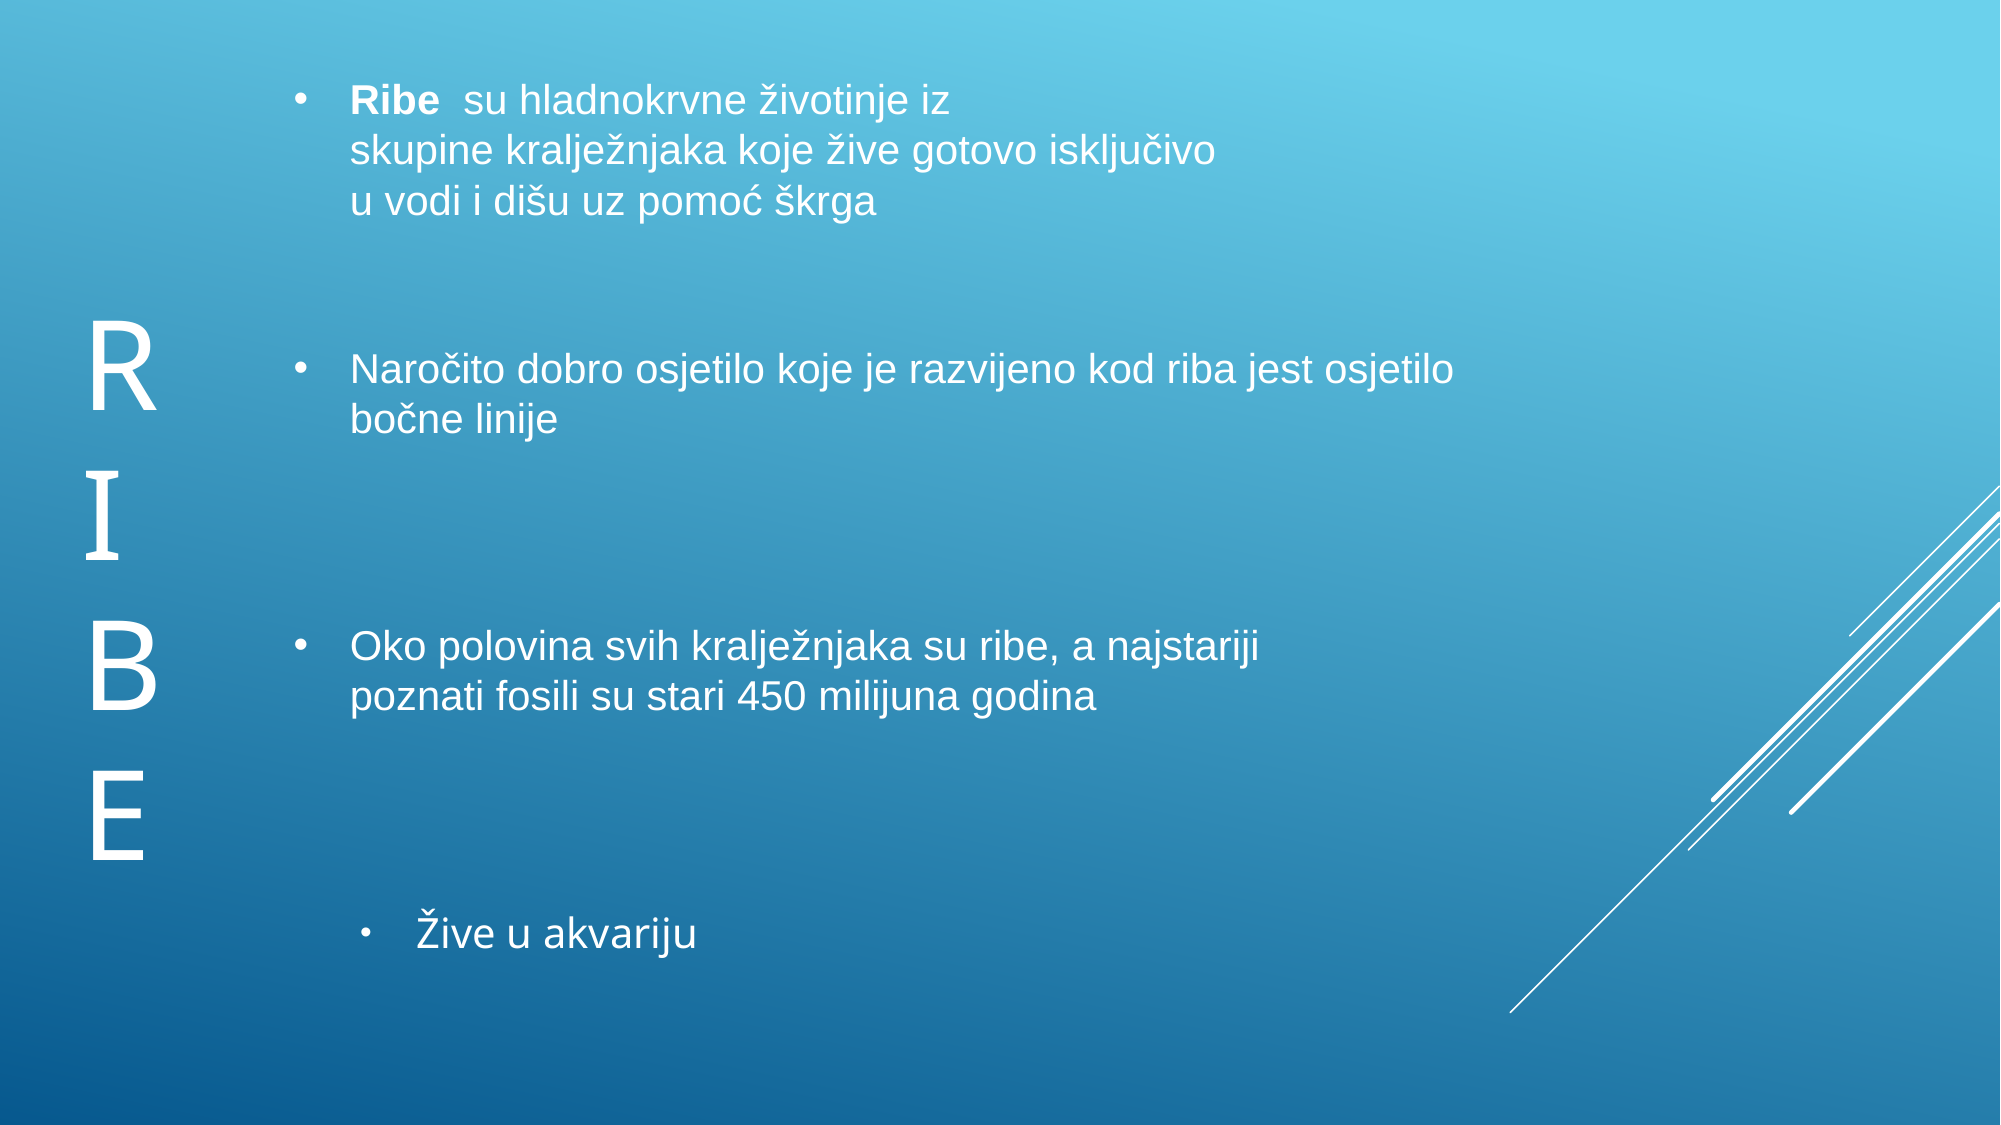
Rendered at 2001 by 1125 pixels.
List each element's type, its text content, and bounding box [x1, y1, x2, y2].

text_box Ribe su hladnokrvne životinje iz skupine kralježnjaka koje žive gotovo isključivo u vodi i dišu uz pomoć škrga [278, 65, 1279, 231]
text_box Oko polovina svih kralježnjaka su ribe, a najstariji poznati fosili su stari 450 milijuna godina [278, 611, 1469, 727]
text_box Naročito dobro osjetilo koje je razvijeno kod riba jest osjetilo bočne linije [278, 334, 1500, 450]
list Žive u akvariju [345, 856, 1213, 1008]
title ribe [66, 45, 158, 1125]
